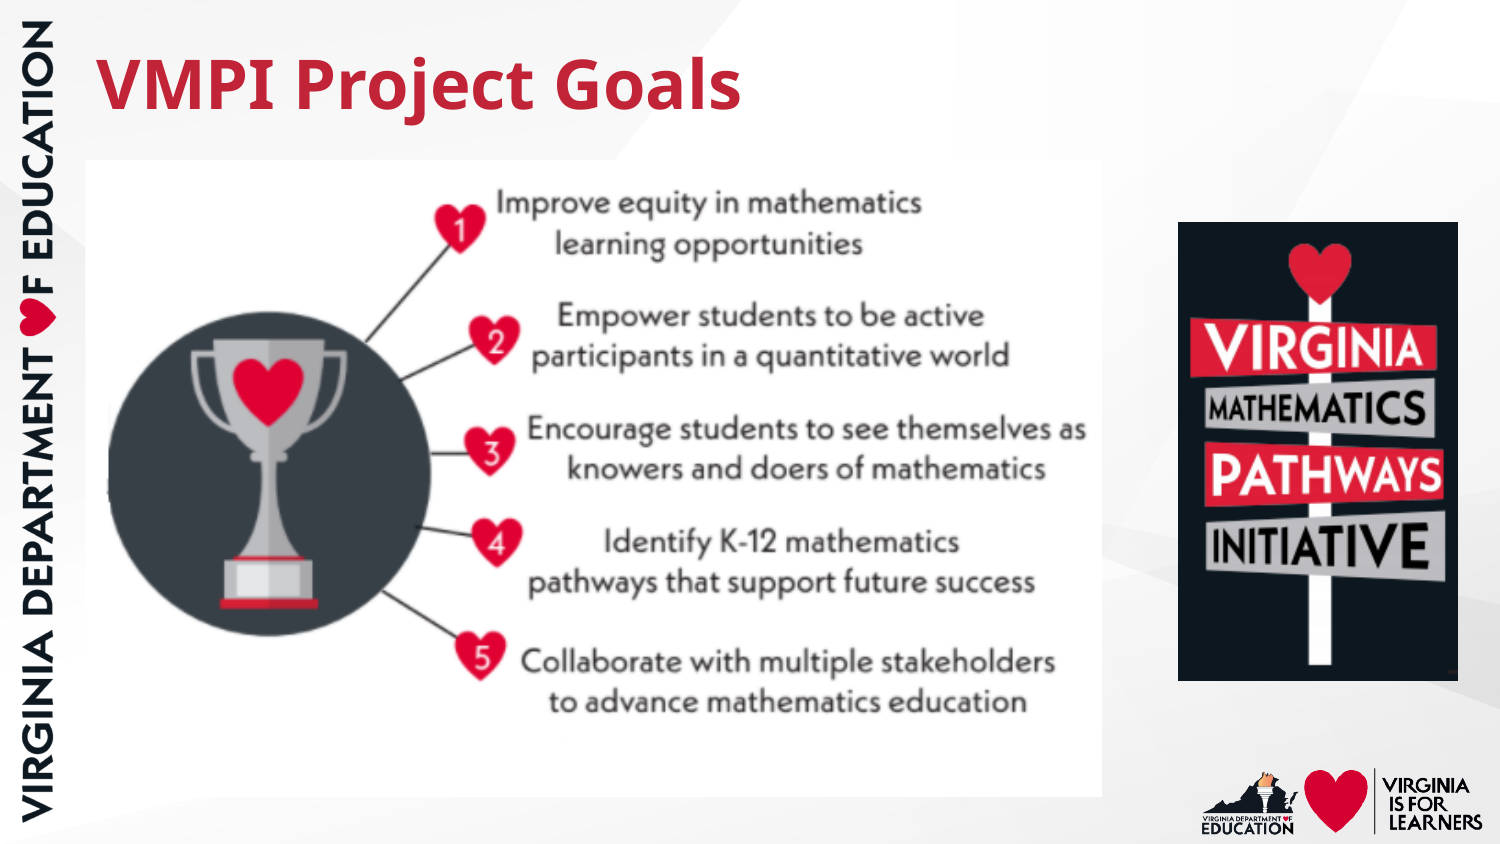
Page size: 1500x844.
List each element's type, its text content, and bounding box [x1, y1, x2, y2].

picture [0, 0, 1500, 844]
title VMPI Project Goals [85, 14, 1380, 161]
